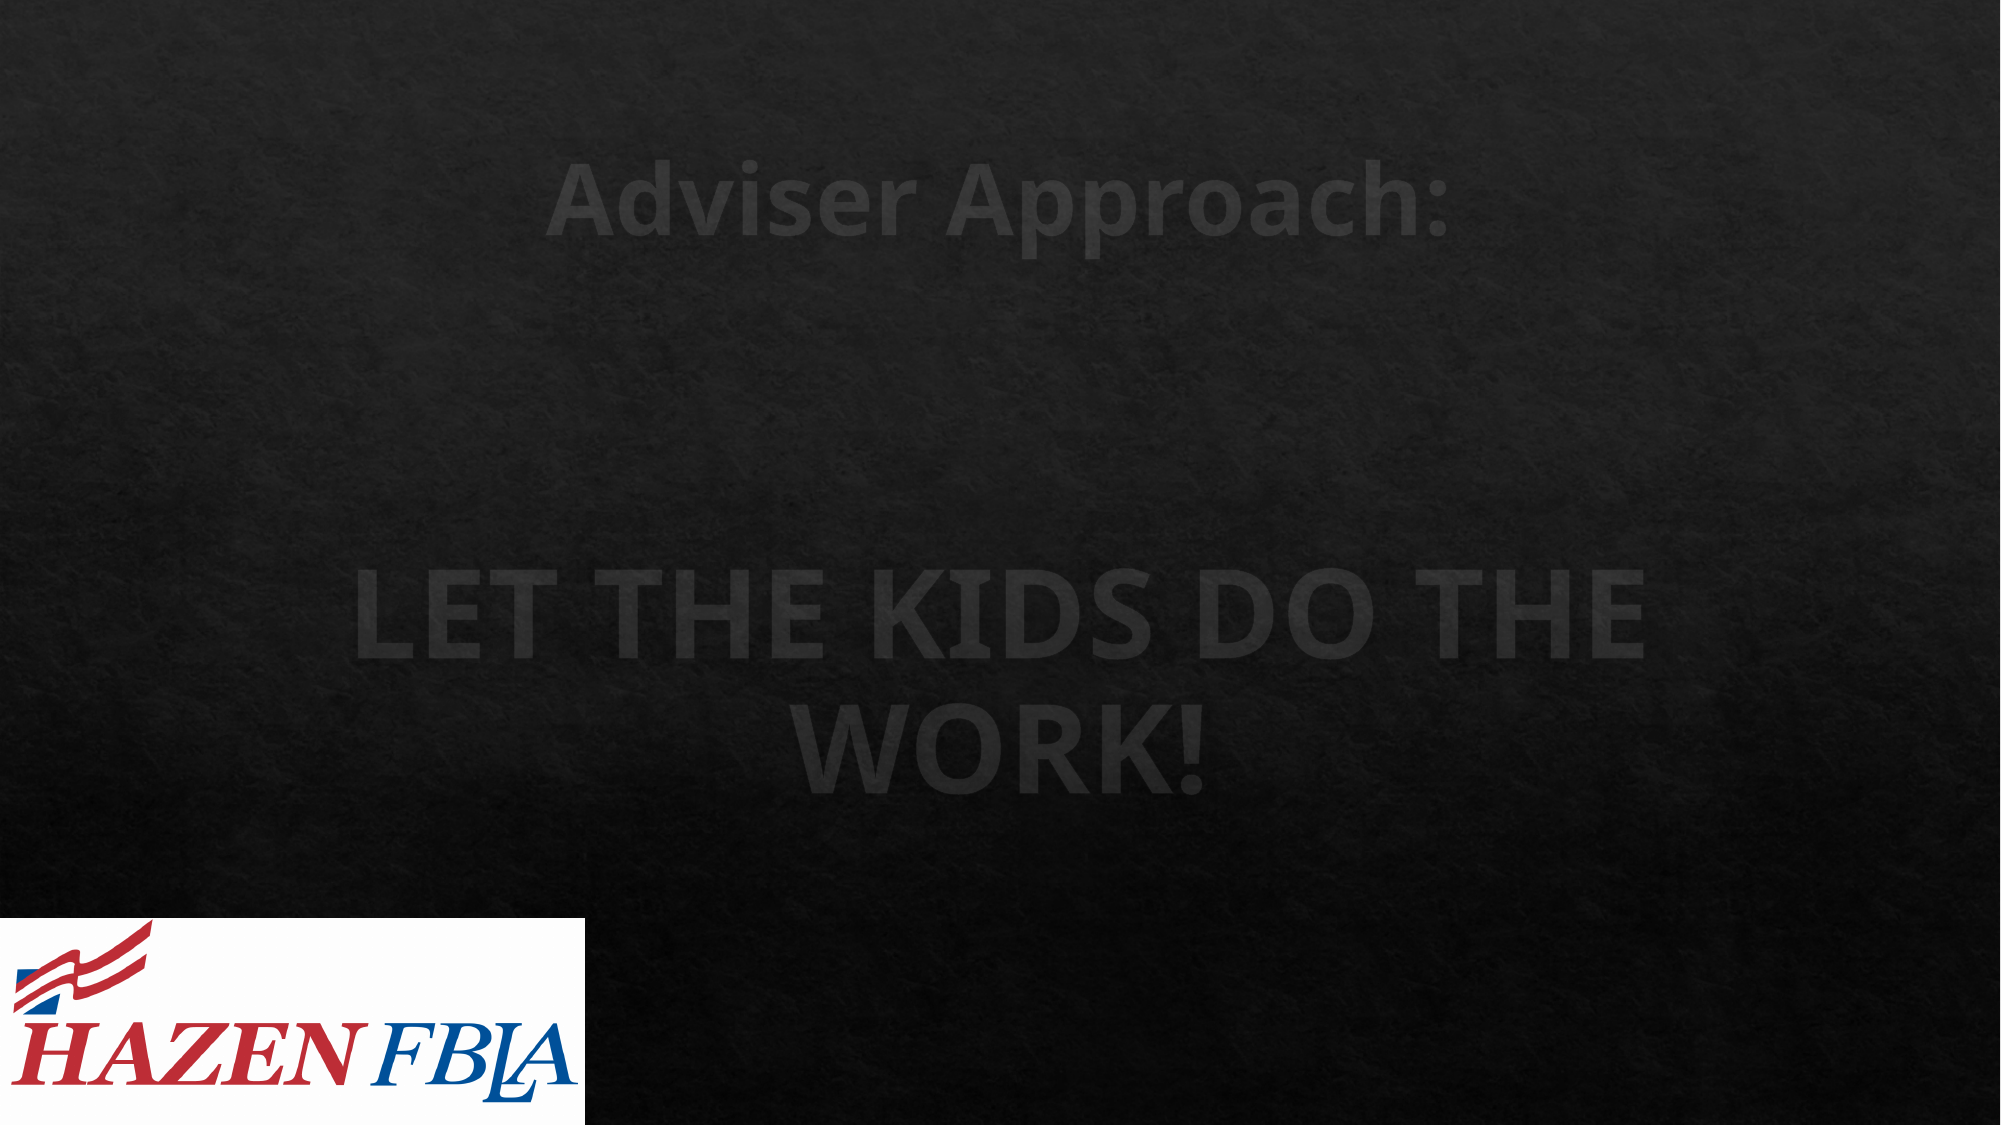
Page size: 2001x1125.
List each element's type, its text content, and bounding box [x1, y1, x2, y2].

list LET THE KIDS DO THE WORK! [149, 340, 1849, 950]
picture [0, 918, 585, 1125]
title Adviser Approach: [149, 99, 1849, 307]
